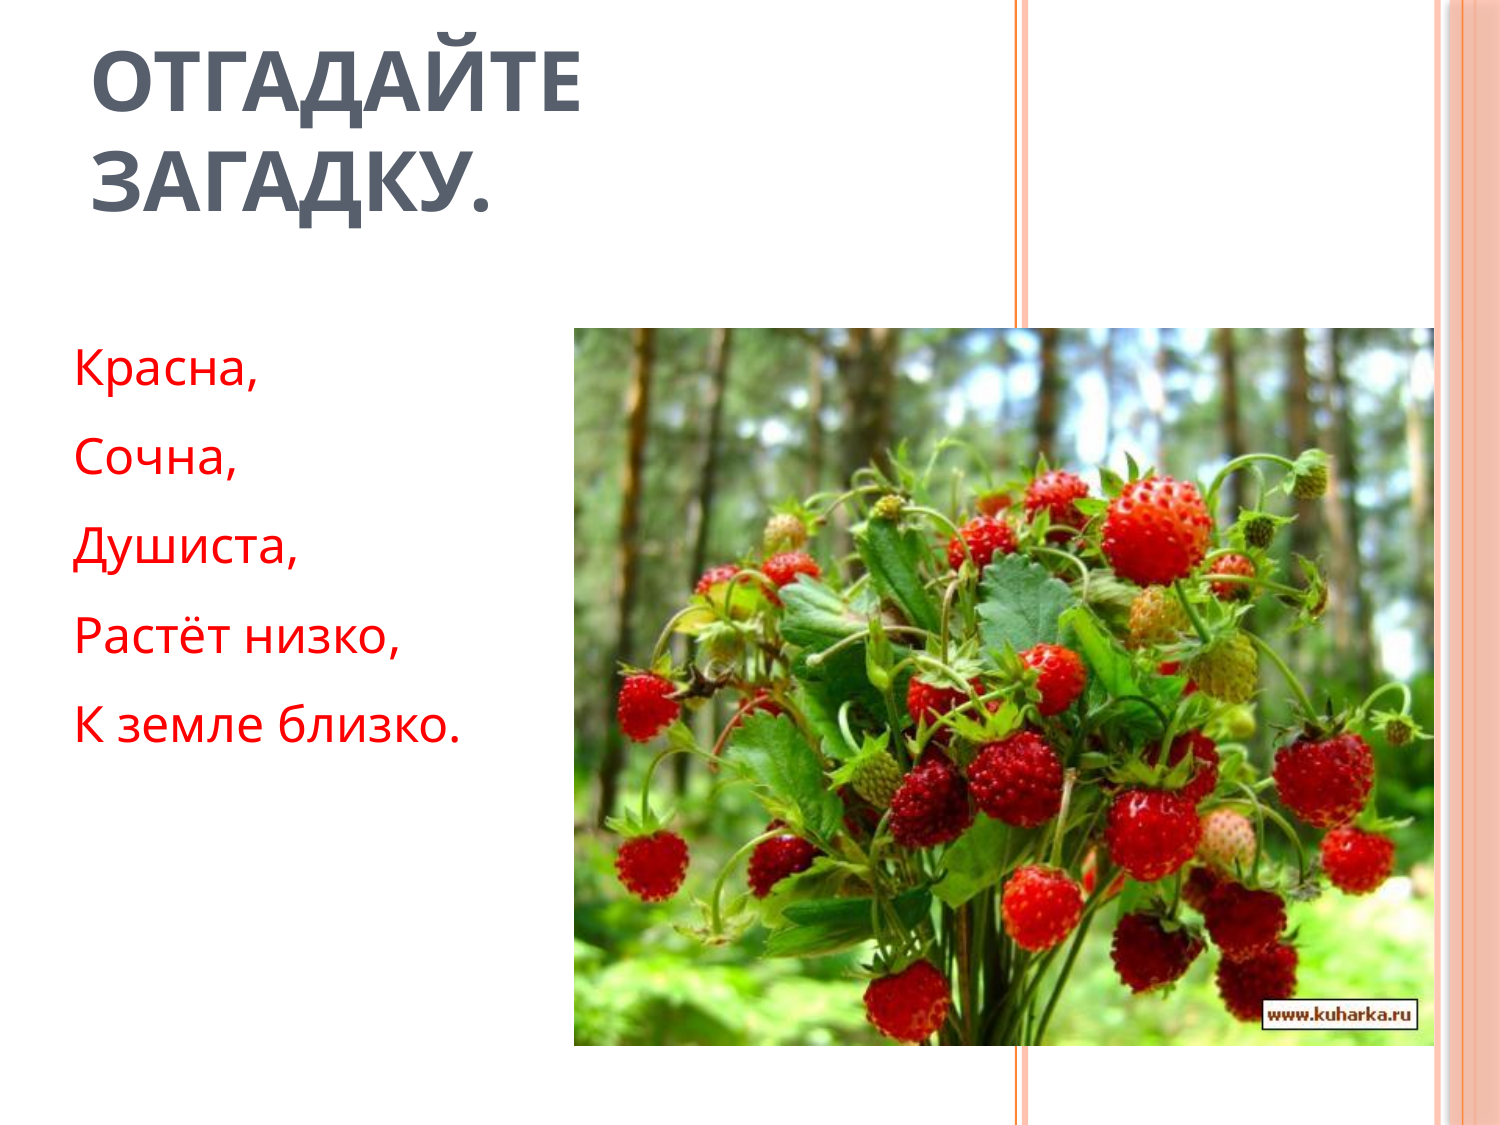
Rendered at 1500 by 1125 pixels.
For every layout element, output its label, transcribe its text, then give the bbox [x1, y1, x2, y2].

title Отгадайте загадку. [75, 0, 610, 236]
list Красна, Сочна, Душиста, Растёт низко, К земле близко. [58, 328, 552, 912]
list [573, 327, 1434, 1046]
